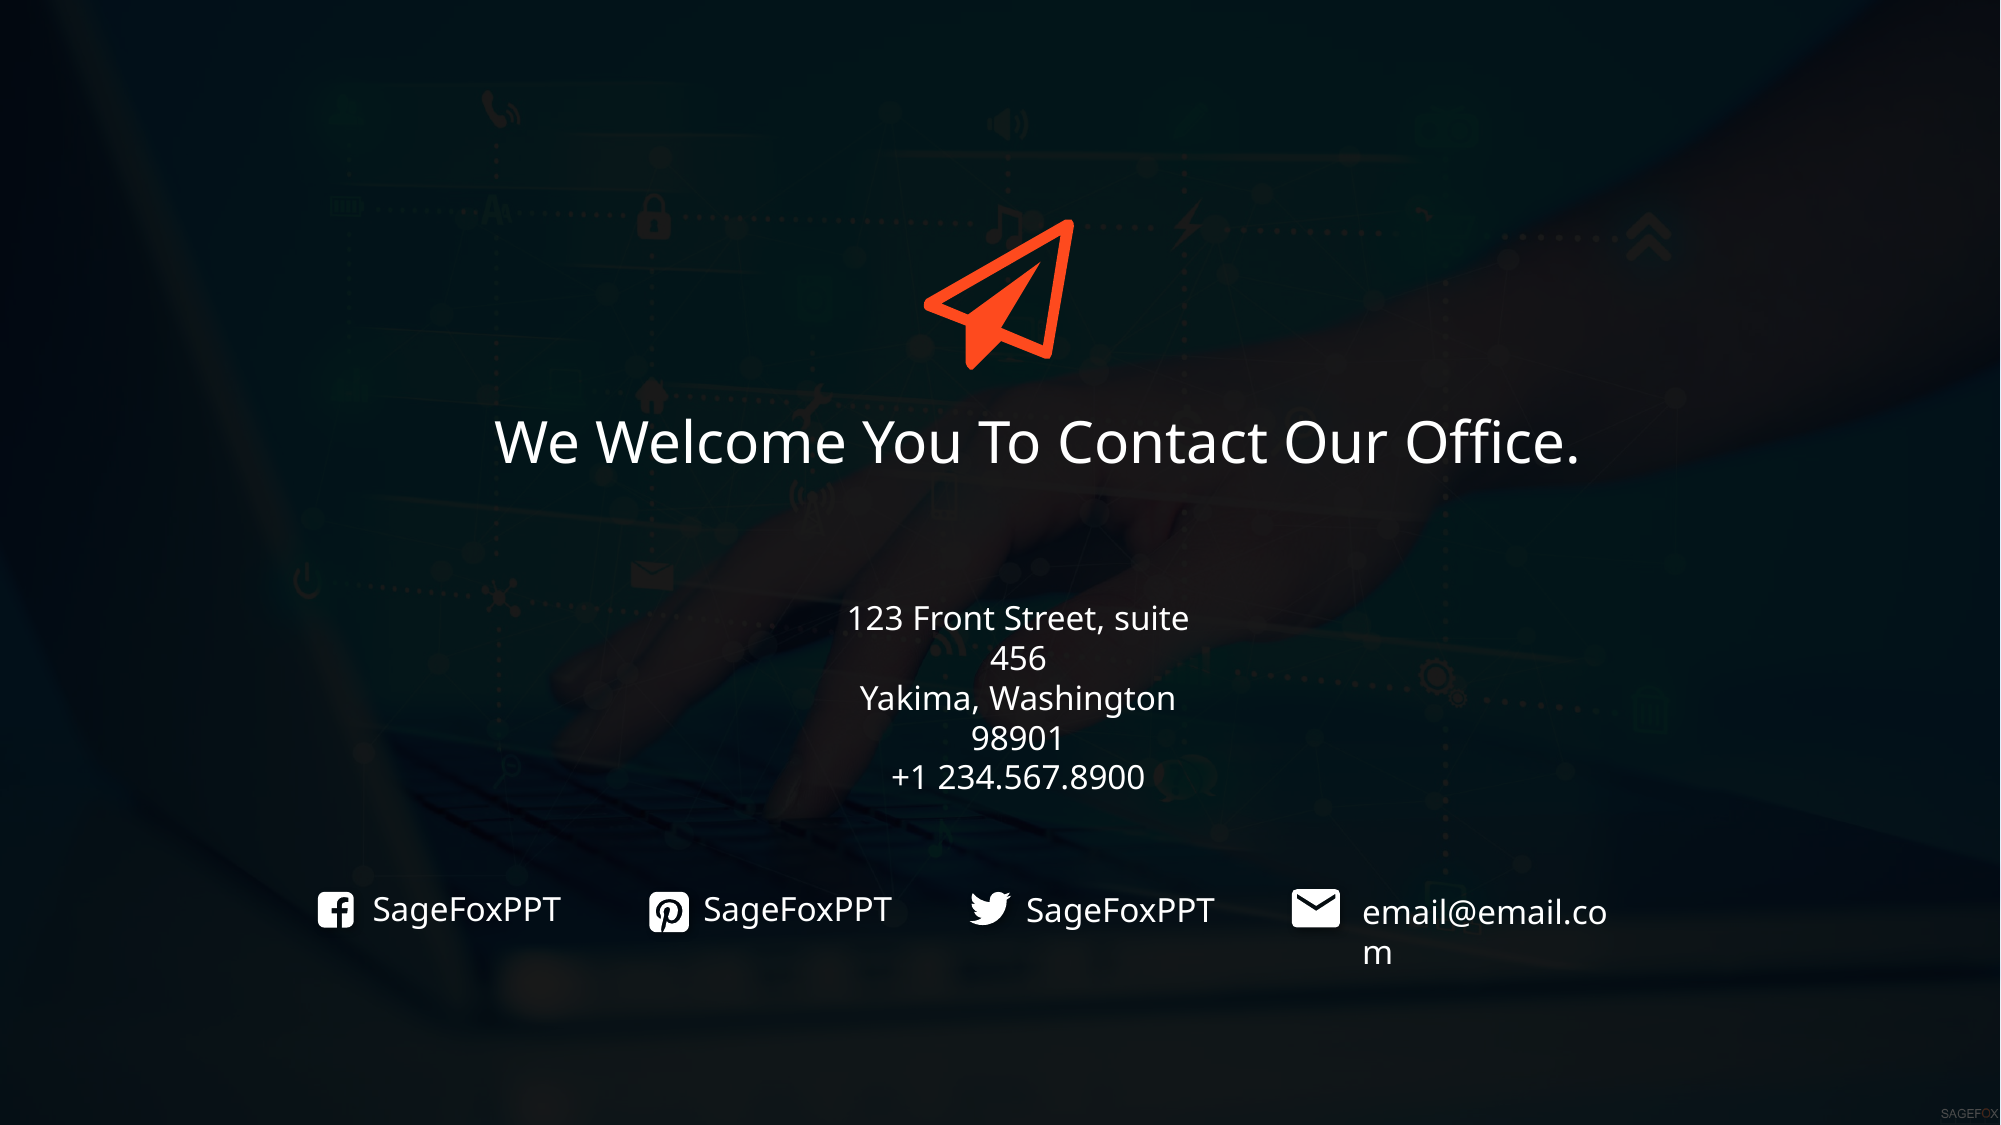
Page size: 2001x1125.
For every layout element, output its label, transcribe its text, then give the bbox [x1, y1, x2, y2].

text_box 123 Front Street, suite 456 Yakima, Washington 98901 +1 234.567.8900 [808, 589, 1229, 804]
text_box We Welcome You To Contact Our Office. [477, 398, 1598, 483]
text_box [923, 219, 1074, 370]
text_box [649, 891, 688, 933]
text_box SageFoxPPT [688, 880, 929, 936]
text_box SageFoxPPT [1011, 881, 1252, 937]
text_box email@email.com [1347, 884, 1649, 979]
text_box [0, 0, 2000, 1125]
text_box SageFoxPPT [357, 880, 598, 936]
text_box [969, 891, 1011, 926]
text_box [317, 891, 354, 928]
text_box [1291, 889, 1340, 928]
